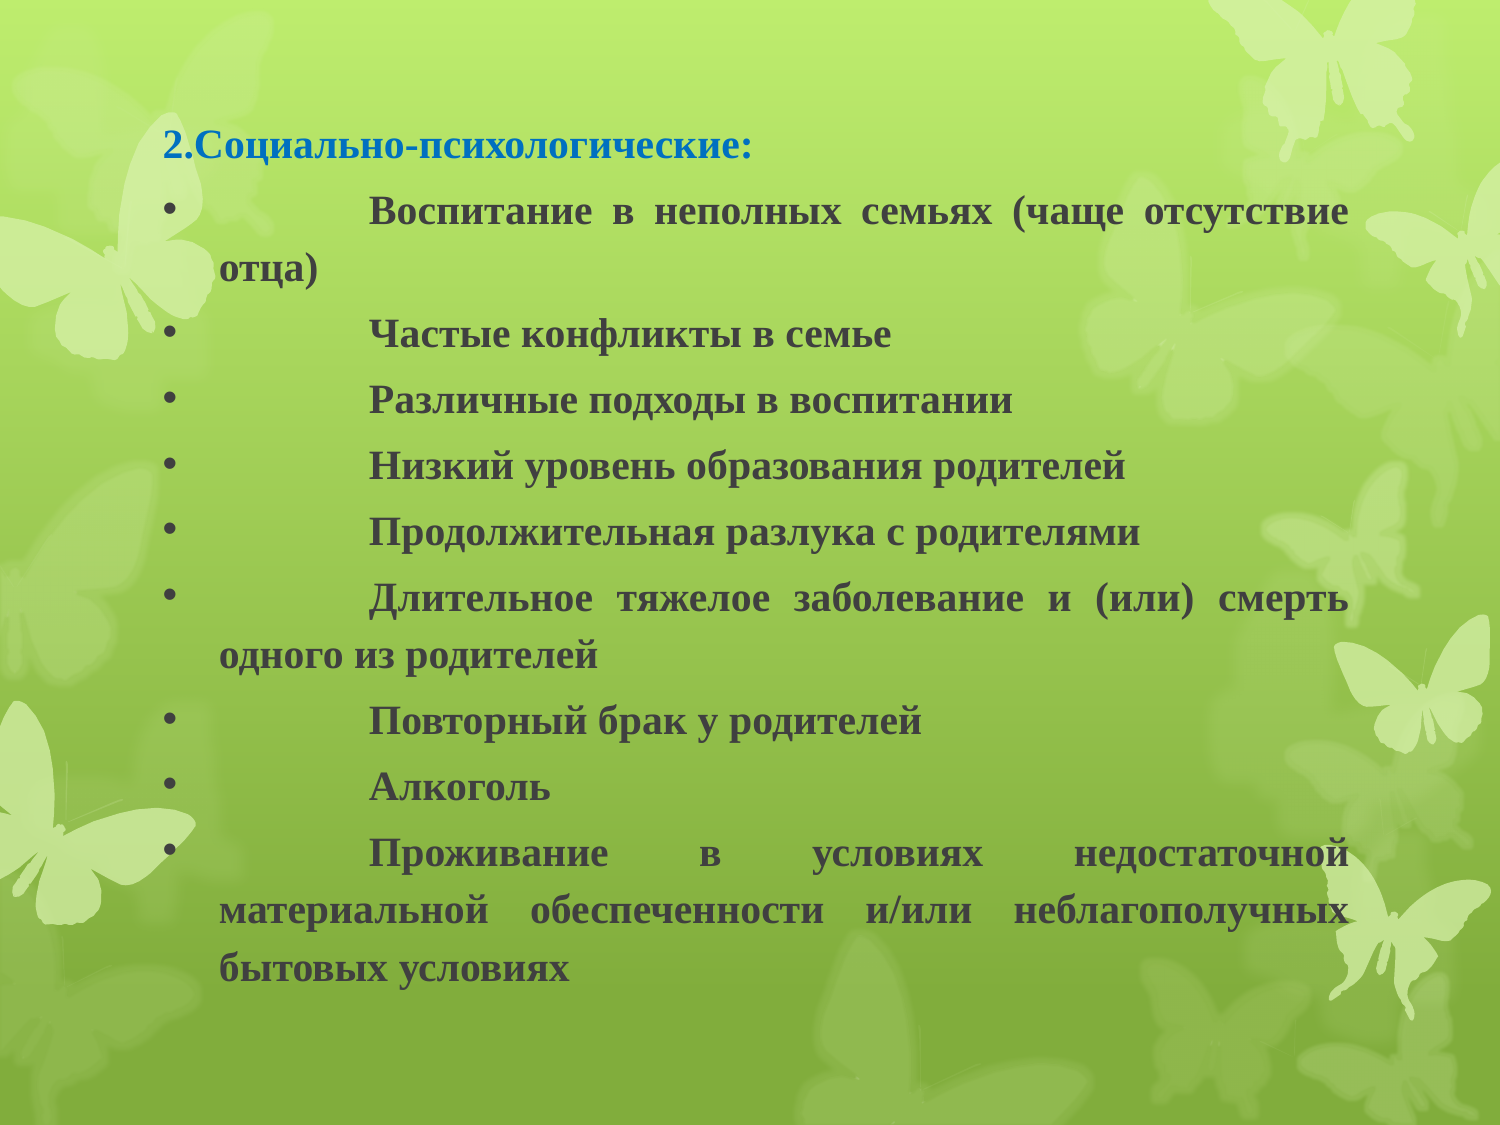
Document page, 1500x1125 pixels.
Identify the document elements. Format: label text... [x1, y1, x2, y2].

subtitle 2.Социально-психологические: Воспитание в неполных семьях (чаще отсутствие отца) Частые конфликты в семье Различные подходы в воспитании Низкий уровень образования родителей Продолжительная разлука с родителями Длительное тяжелое заболевание и (или) смерть одного из родителей Повторный брак у родителей Алкоголь Проживание в условиях недостаточной материальной обеспеченности и/или неблагополучных бытовых условиях [147, 101, 1365, 1024]
